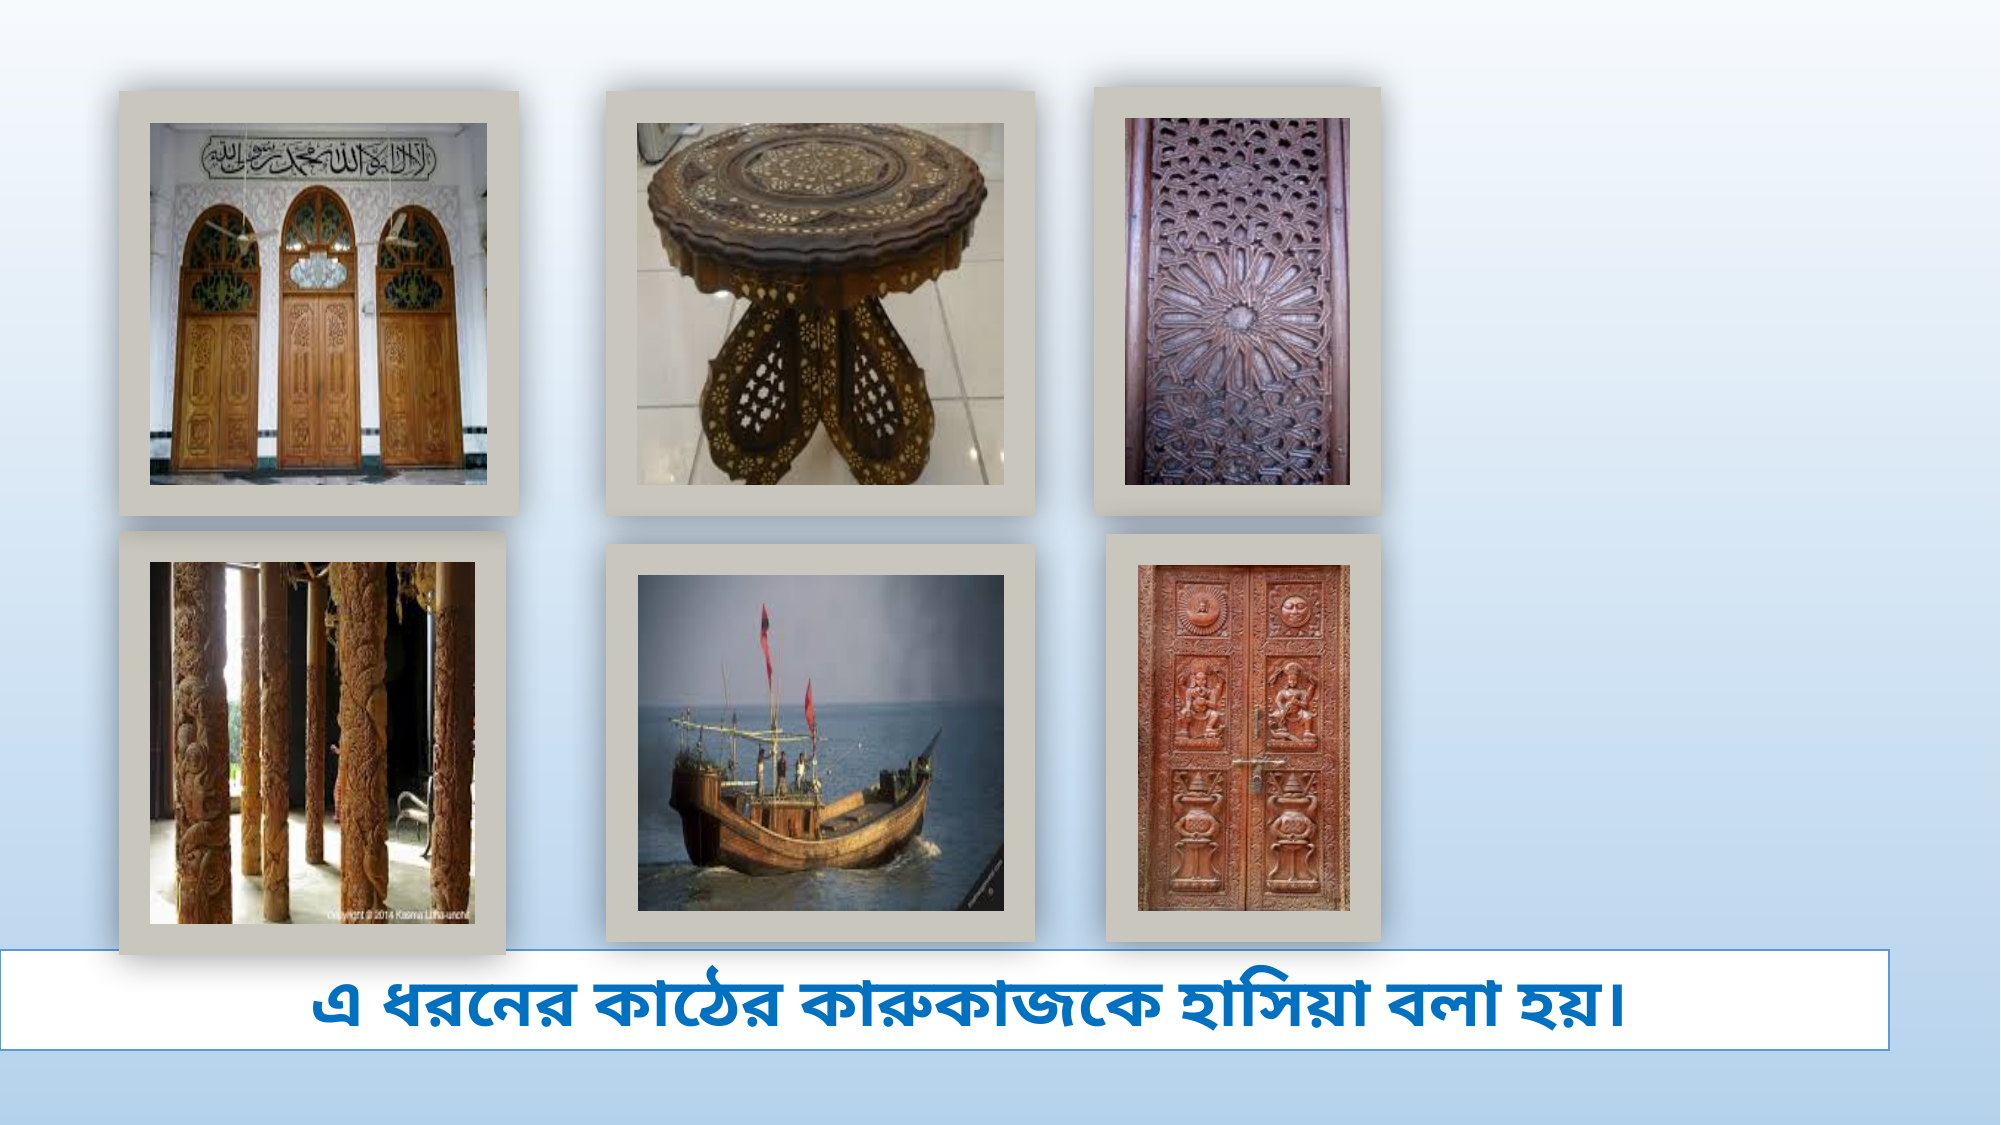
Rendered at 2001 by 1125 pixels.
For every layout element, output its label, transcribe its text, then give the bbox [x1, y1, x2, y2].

picture [149, 122, 488, 486]
text_box এ ধরনের কাঠের কারুকাজকে হাসিয়া বলা হয়। [0, 949, 1890, 1051]
picture [637, 574, 1005, 912]
picture [1124, 117, 1350, 486]
picture [1137, 565, 1350, 911]
picture [636, 122, 1005, 486]
picture [149, 561, 475, 925]
